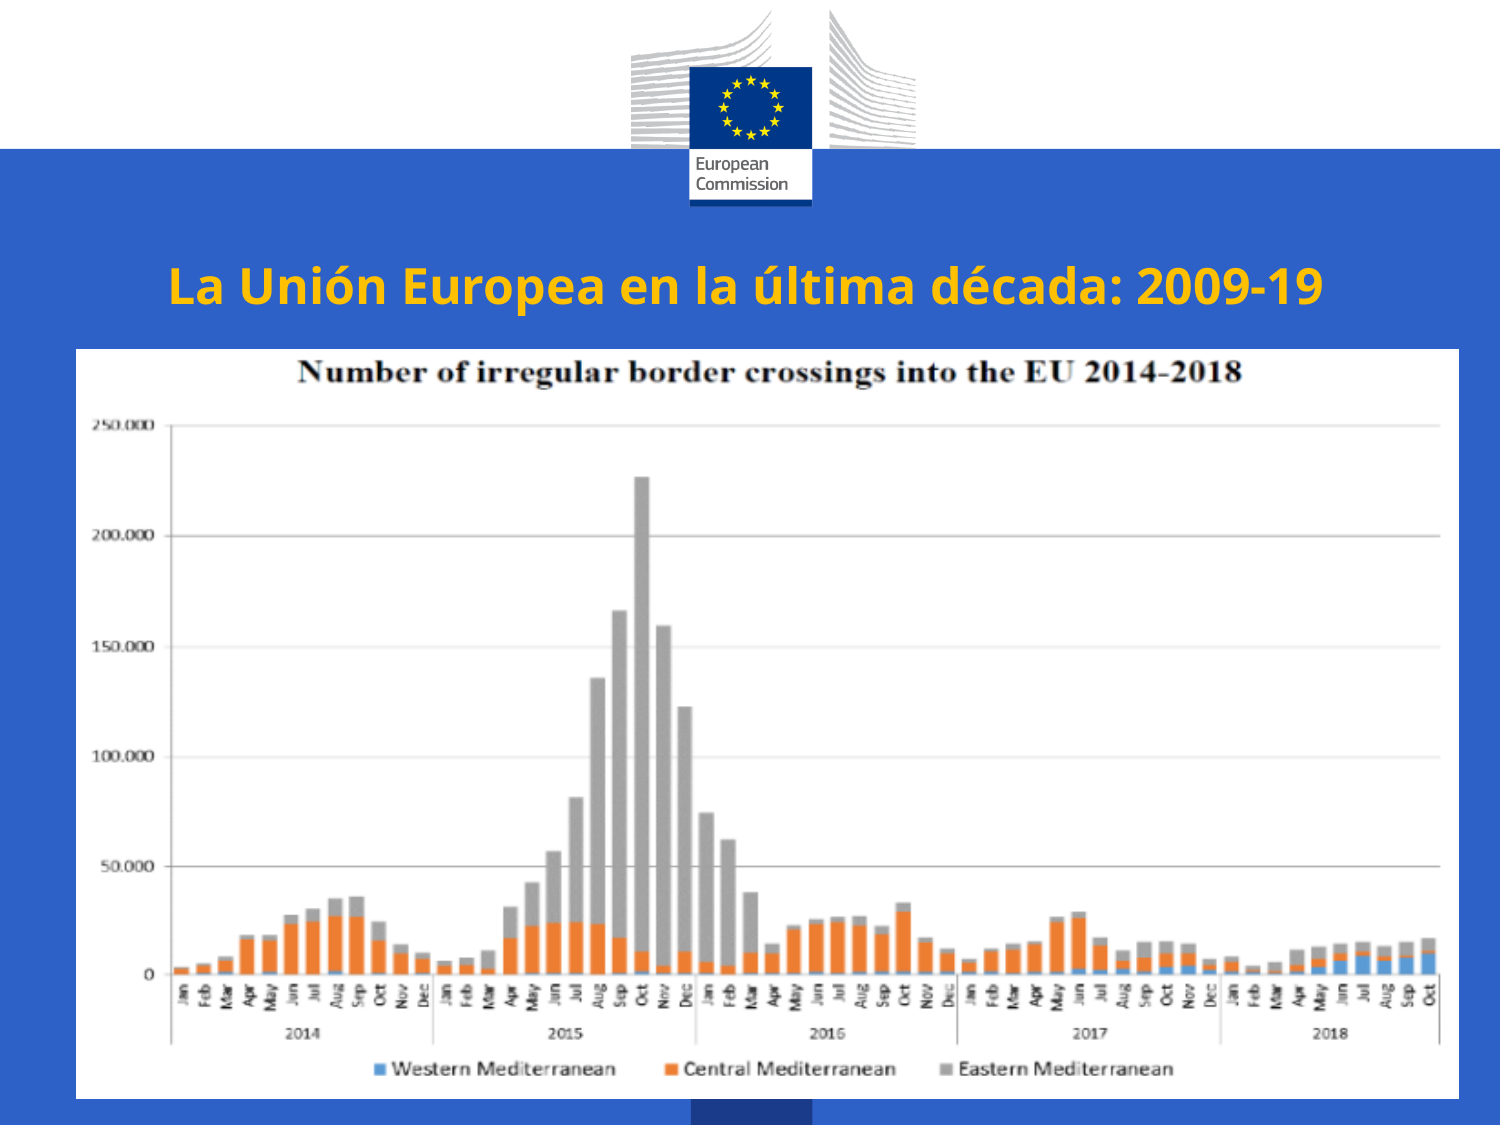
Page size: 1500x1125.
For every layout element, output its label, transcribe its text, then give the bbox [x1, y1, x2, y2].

picture [631, 9, 916, 216]
picture [76, 349, 1459, 1099]
title La Unión Europea en la última década: 2009-19 [115, 219, 1376, 347]
